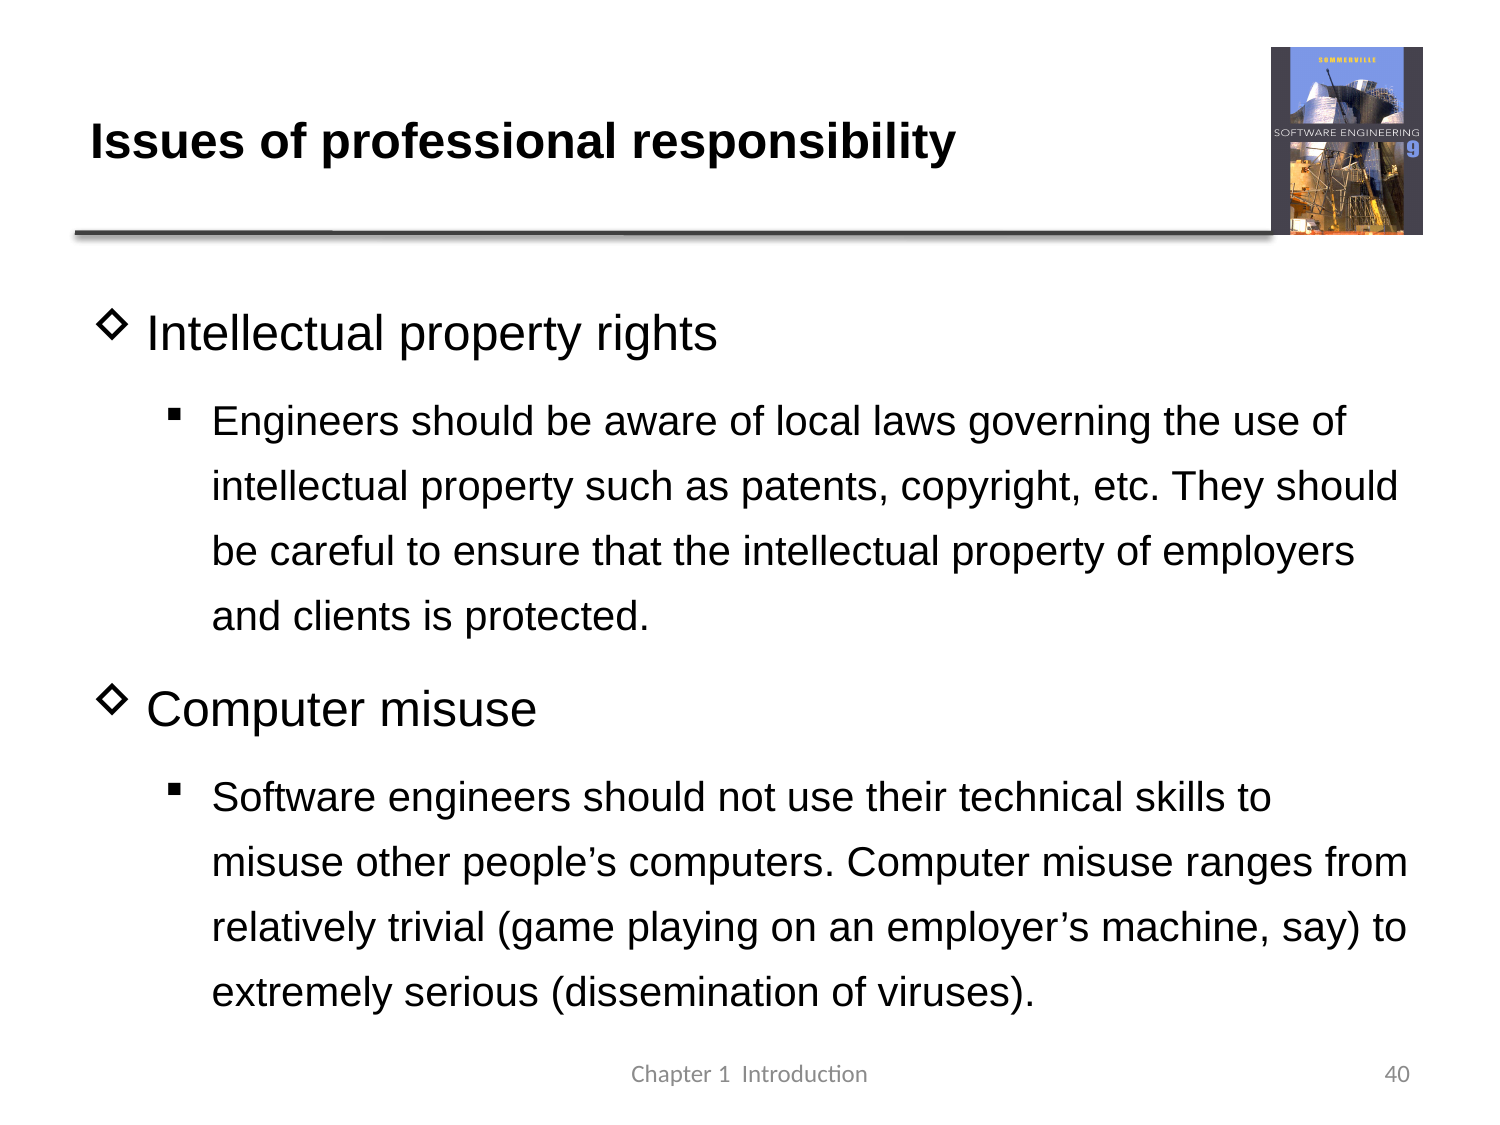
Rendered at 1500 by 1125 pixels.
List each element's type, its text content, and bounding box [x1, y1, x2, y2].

title Issues of professional responsibility [74, 44, 1272, 233]
footer Chapter 1 Introduction [512, 1042, 988, 1103]
slide_number 40 [1074, 1042, 1425, 1103]
picture [1272, 47, 1423, 235]
list Intellectual property rights Engineers should be aware of local laws governing the use of intellectual property such as patents, copyright, etc. They should be careful to ensure that the intellectual property of employers and clients is protected. Computer misuse Software engineers should not use their technical skills to misuse other people’s computers. Computer misuse ranges from relatively trivial (game playing on an employer’s machine, say) to extremely serious (dissemination of viruses). [75, 275, 1425, 1018]
